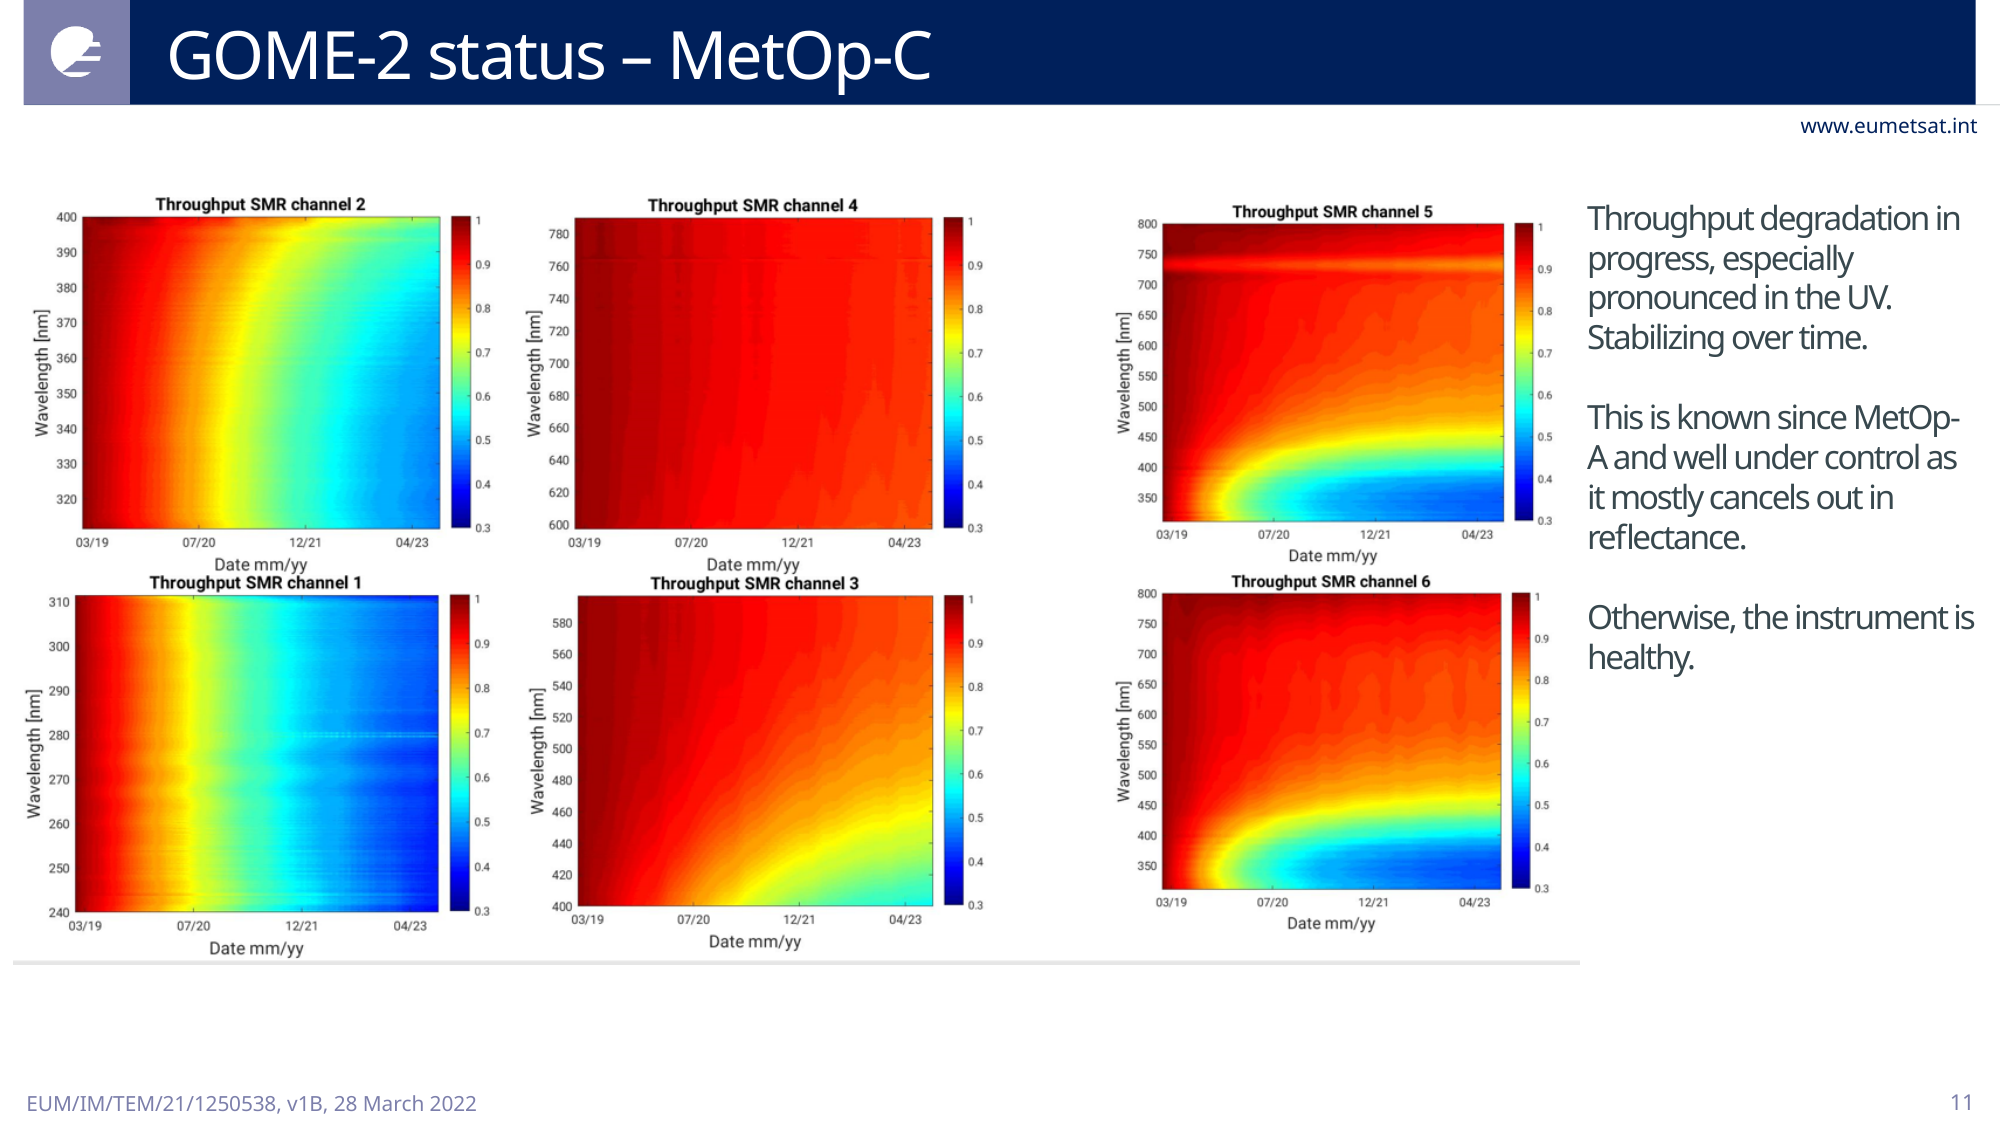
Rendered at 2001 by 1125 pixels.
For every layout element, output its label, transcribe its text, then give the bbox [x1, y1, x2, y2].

text_box Throughput degradation in progress, especially pronounced in the UV. Stabilizing over time. This is known since MetOp-A and well under control as it mostly cancels out in reflectance. Otherwise, the instrument is healthy. [1584, 189, 1990, 684]
picture [34, 13, 114, 93]
title GOME-2 status – MetOp-C [129, 0, 2000, 106]
picture [12, 189, 1581, 965]
